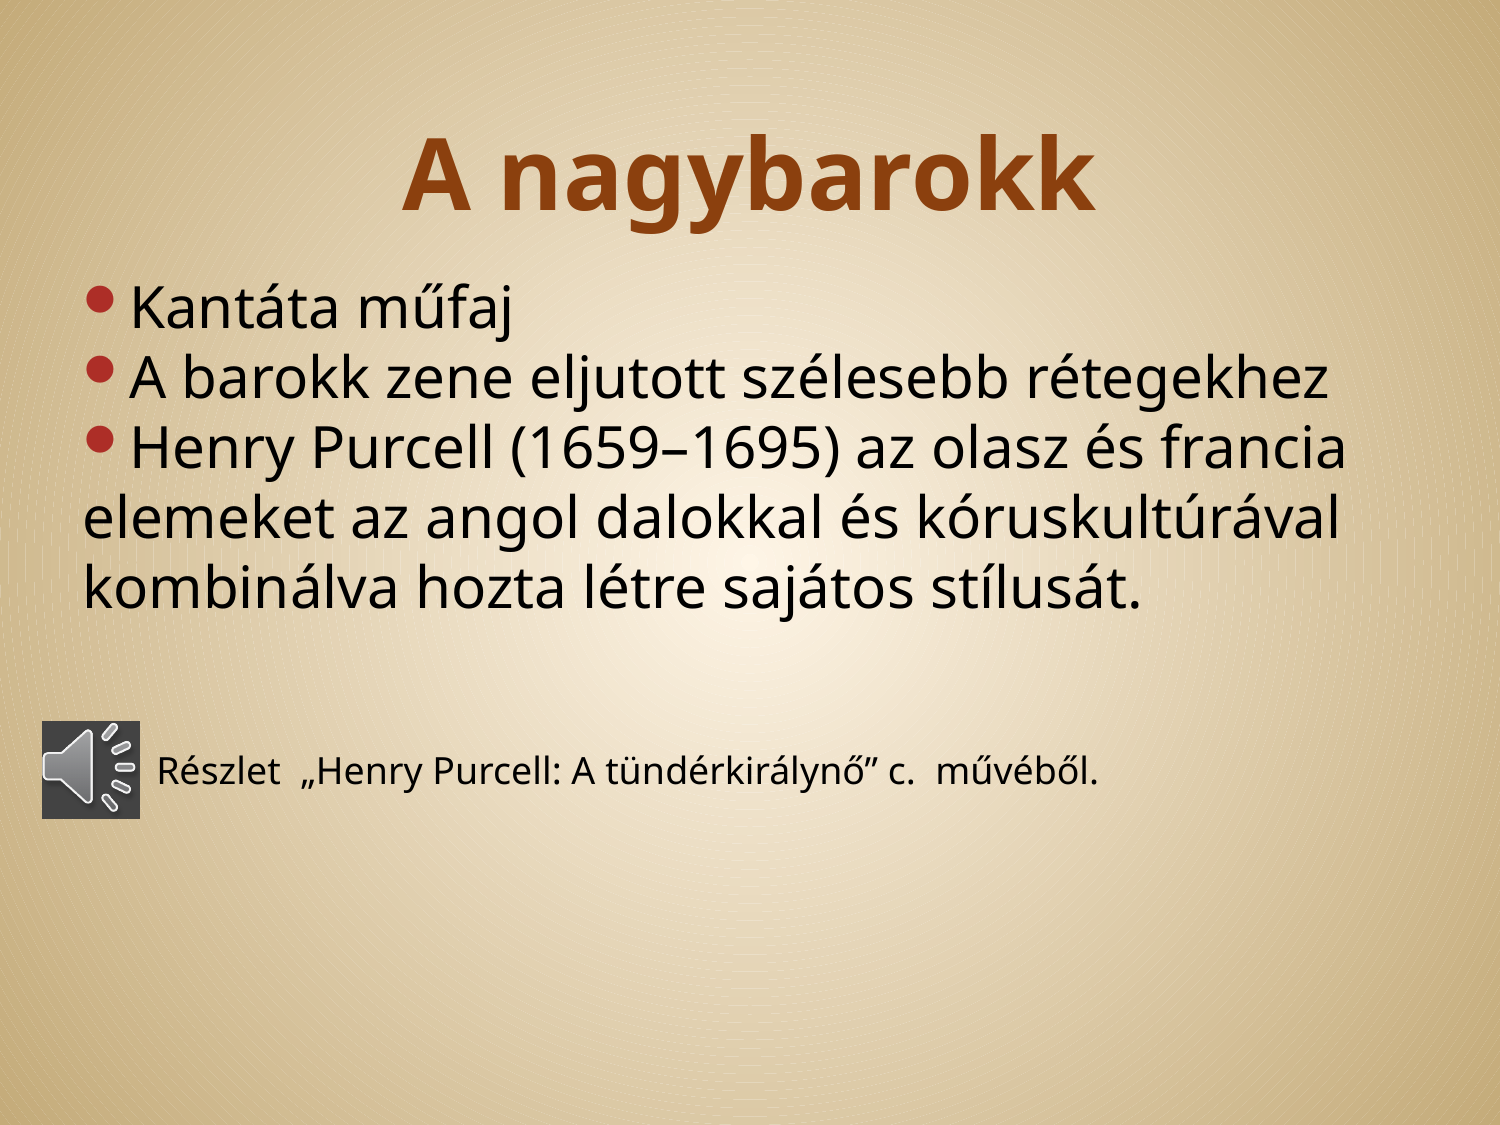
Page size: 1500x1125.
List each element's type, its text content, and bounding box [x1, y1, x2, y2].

title A nagybarokk [75, 50, 1425, 238]
list Kantáta műfaj A barokk zene eljutott szélesebb rétegekhez Henry Purcell (1659–1695) az olasz és francia elemeket az angol dalokkal és kóruskultúrával kombinálva hozta létre sajátos stílusát. [75, 262, 1425, 1005]
text_box Részlet „Henry Purcell: A tündérkirálynő” c. művéből. [143, 739, 1115, 800]
picture [41, 720, 142, 821]
